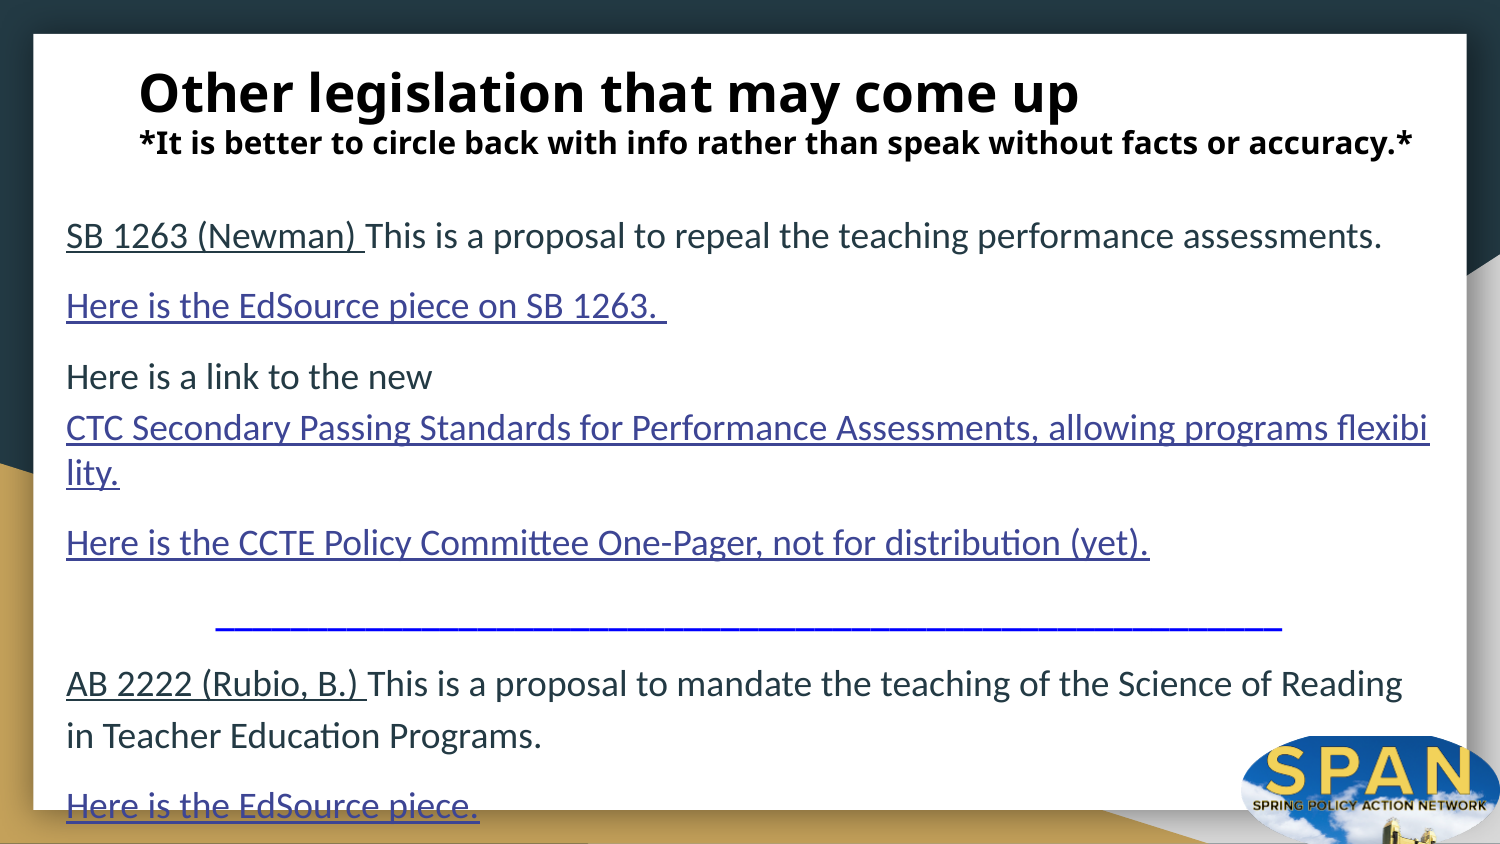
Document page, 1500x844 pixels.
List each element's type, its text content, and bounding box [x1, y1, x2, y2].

list SB 1263 (Newman) This is a proposal to repeal the teaching performance assessments. Here is the EdSource piece on SB 1263. Here is a link to the new CTC Secondary Passing Standards for Performance Assessments, allowing programs flexibility. Here is the CCTE Policy Committee One-Pager, not for distribution (yet). _________________________________________________________ AB 2222 (Rubio, B.) This is a proposal to mandate the teaching of the Science of Reading in Teacher Education Programs. Here is the EdSource piece. [51, 189, 1449, 806]
picture [1241, 736, 1500, 844]
title Other legislation that may come up *It is better to circle back with info rather than speak without facts or accuracy.* [123, 44, 1449, 189]
